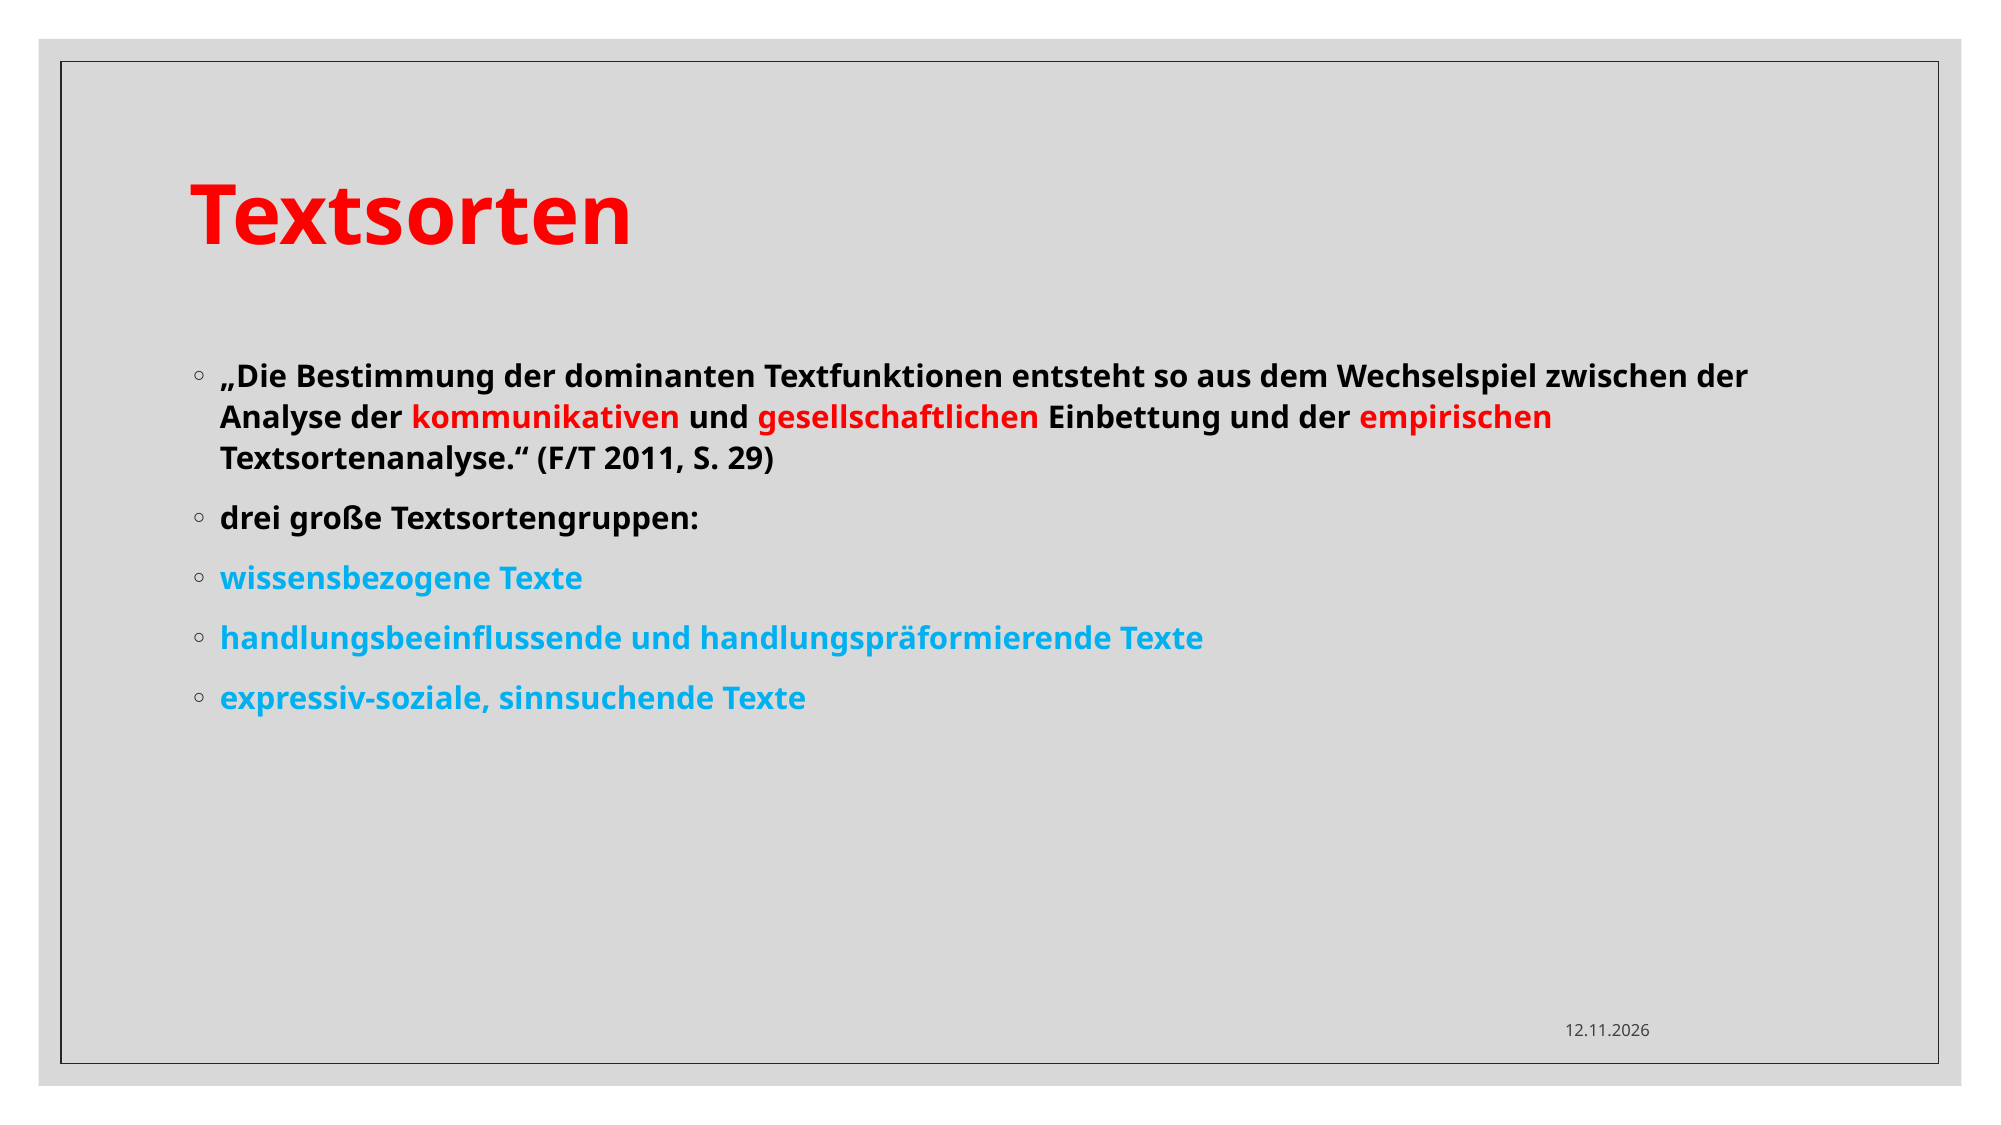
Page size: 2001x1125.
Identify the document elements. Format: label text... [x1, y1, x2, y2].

list „Die Bestimmung der dominanten Textfunktionen entsteht so aus dem Wechselspiel zwischen der Analyse der kommunikativen und gesellschaftlichen Einbettung und der empirischen Textsortenanalyse.“ (F/T 2011, S. 29) drei große Textsortengruppen: wissensbezogene Texte handlungsbeeinflussende und handlungspräformierende Texte expressiv-soziale, sinnsuchende Texte [174, 345, 1825, 977]
title Textsorten [174, 105, 1825, 331]
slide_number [1190, 990, 1665, 1050]
